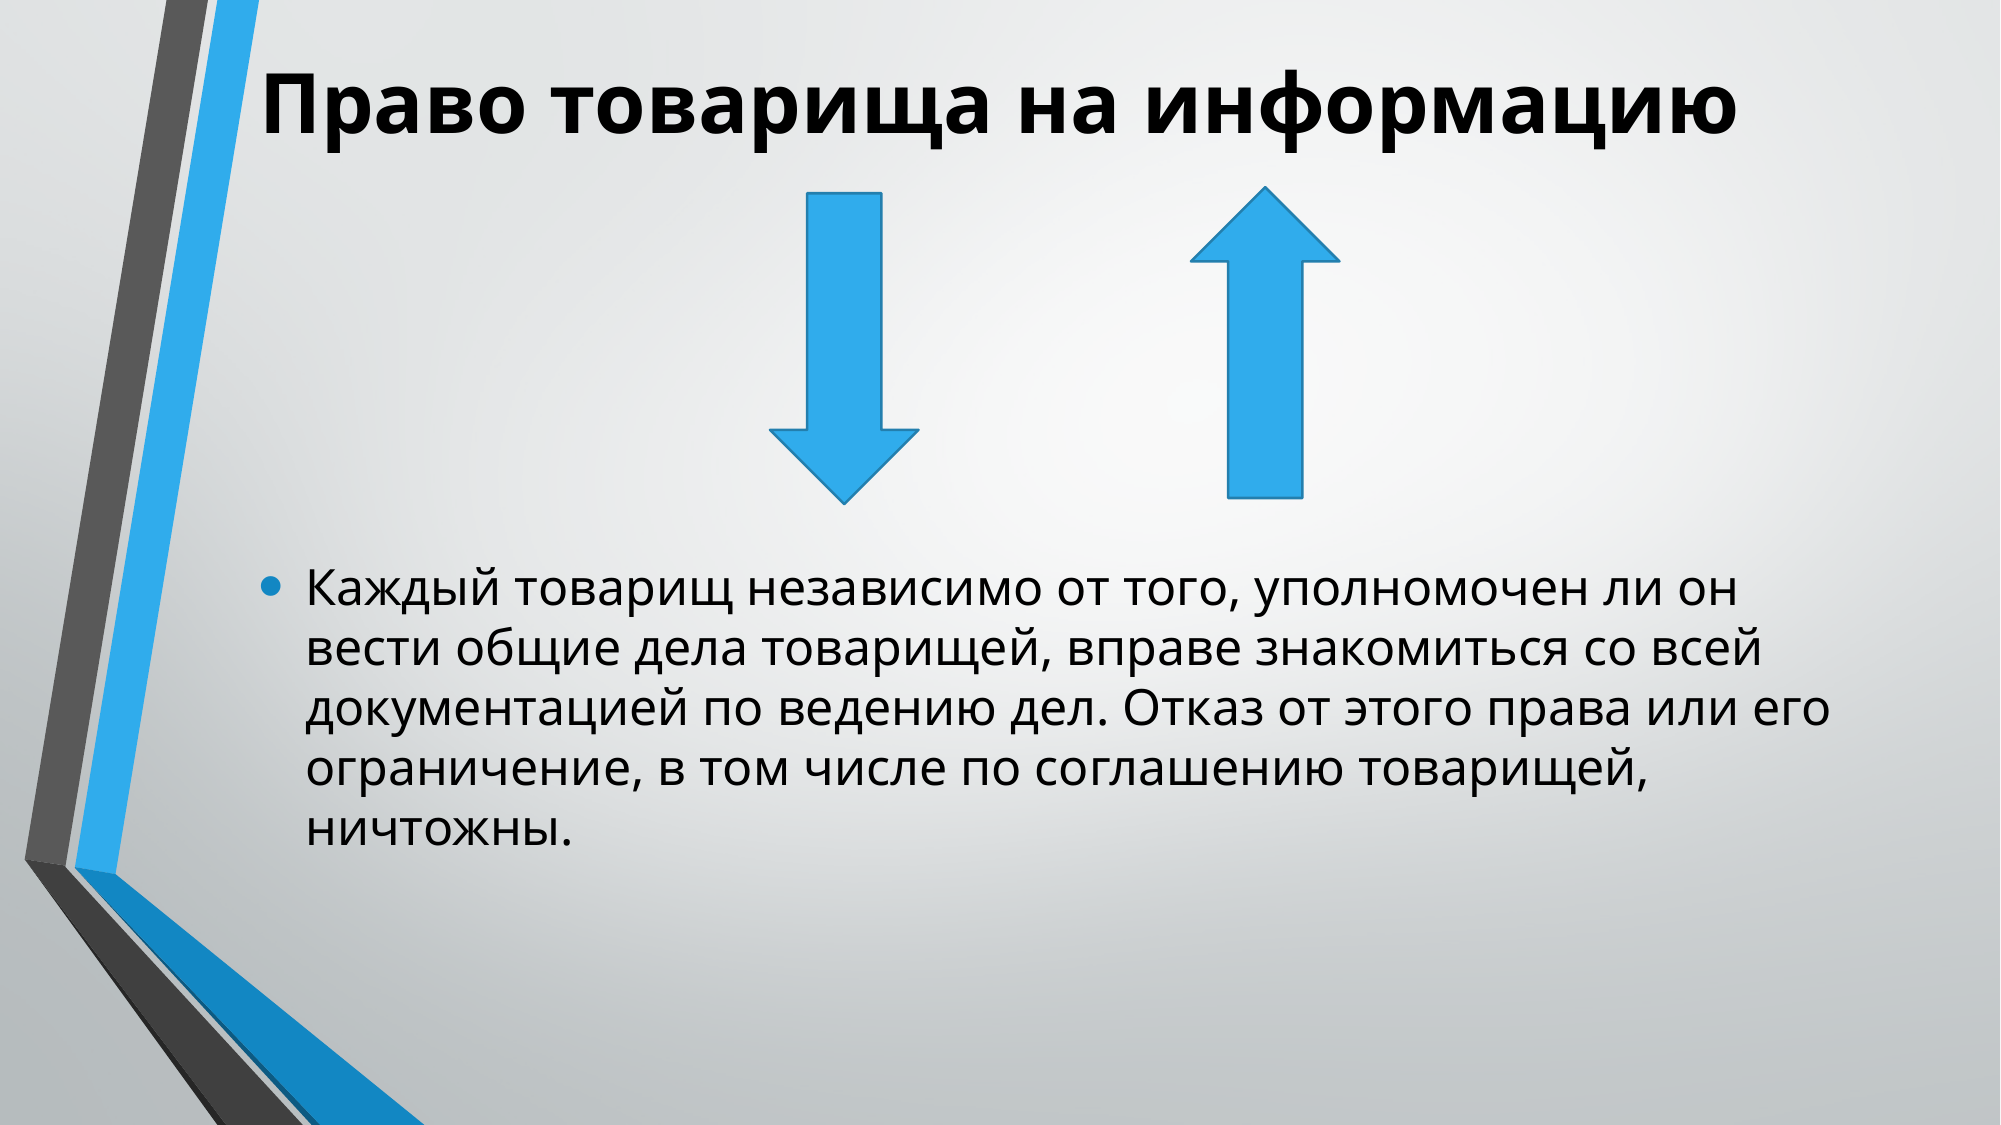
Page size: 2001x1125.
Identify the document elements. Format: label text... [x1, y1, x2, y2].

text_box [1189, 186, 1341, 500]
list Каждый товарищ независимо от того, уполномочен ли он вести общие дела товарищей, вправе знакомиться со всей документацией по ведению дел. Отказ от этого права или его ограничение, в том числе по соглашению товарищей, ничтожны. [243, 497, 1887, 913]
text_box [768, 191, 920, 506]
title Право товарища на информацию [0, 0, 2000, 200]
